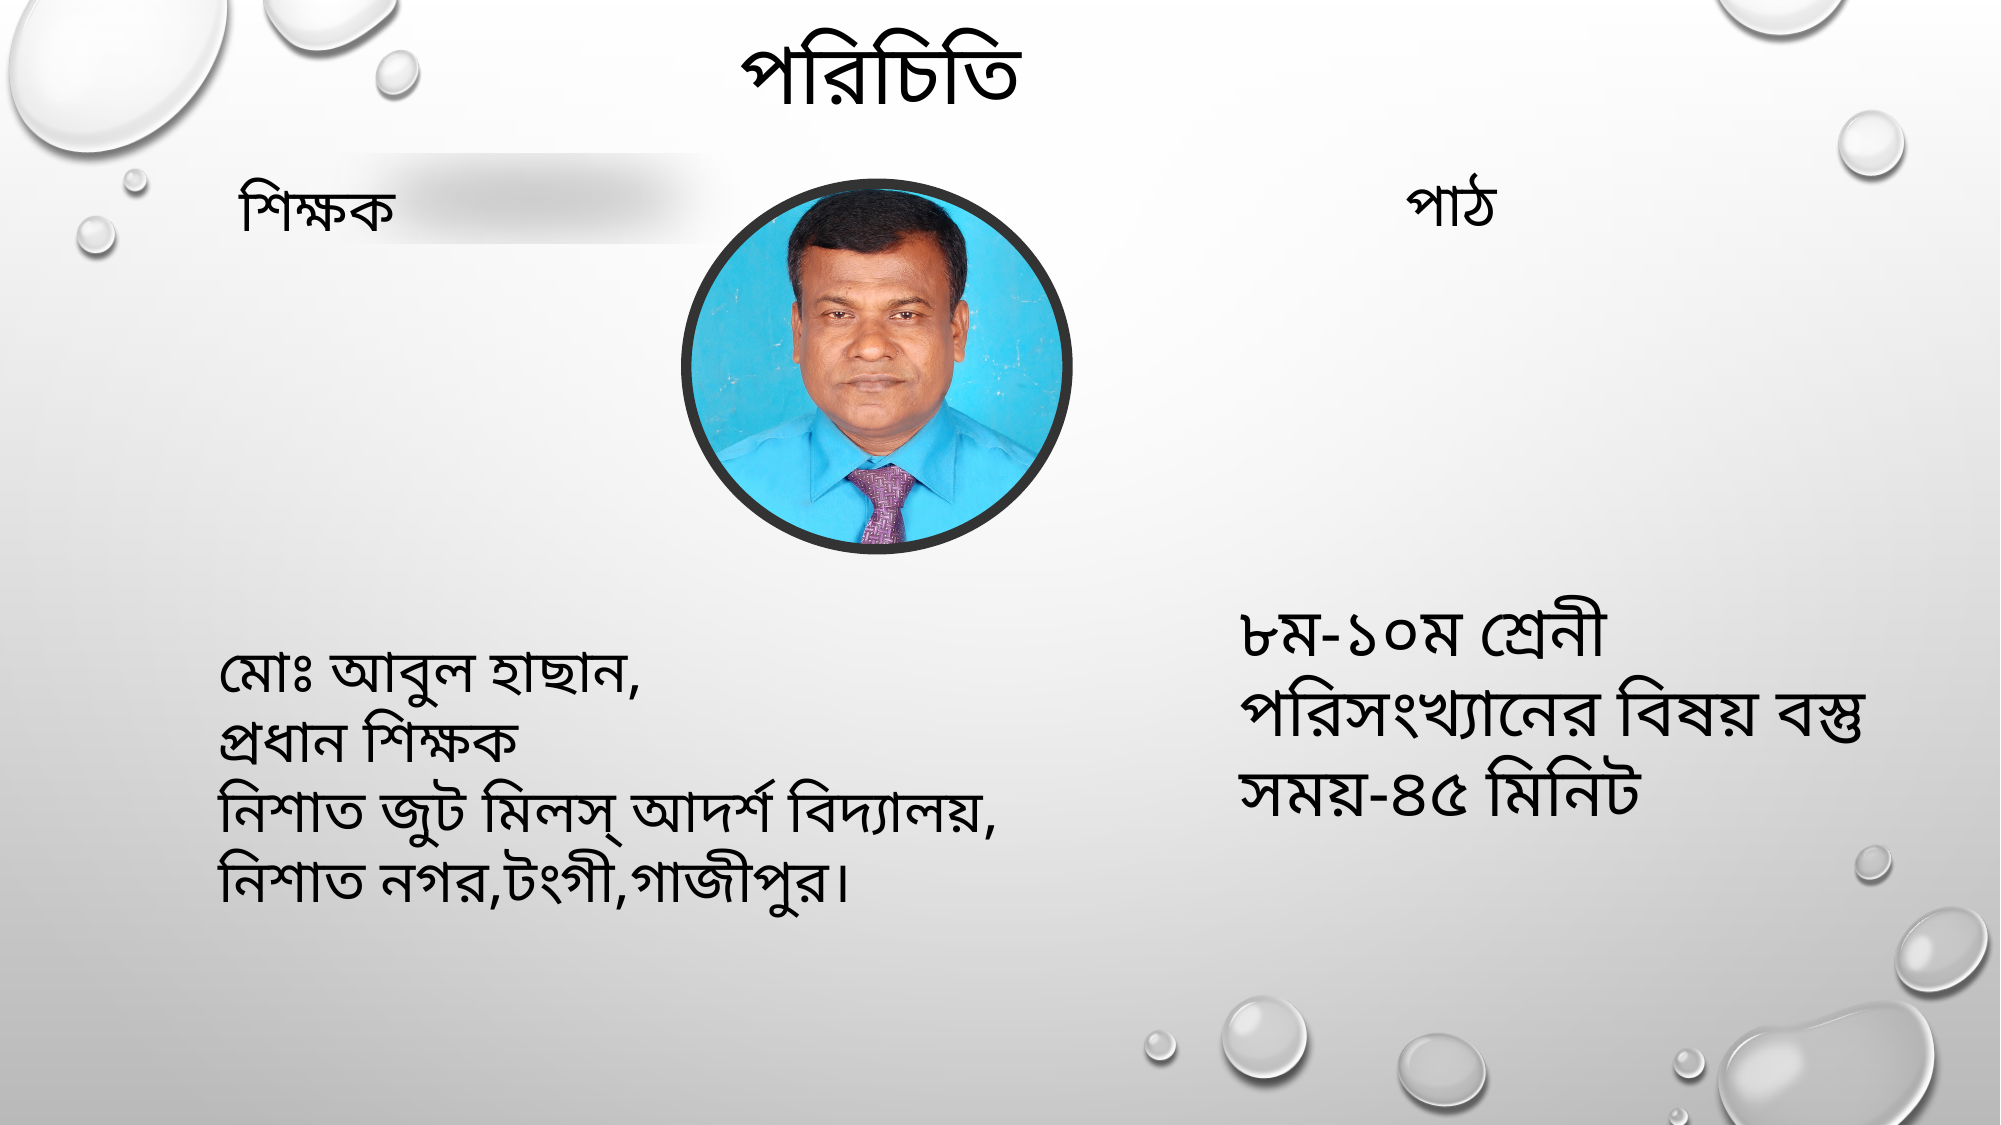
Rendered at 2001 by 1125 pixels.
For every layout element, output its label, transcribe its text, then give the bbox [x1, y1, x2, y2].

picture [0, 0, 2000, 1125]
text_box মোঃ আবুল হাছান, প্রধান শিক্ষক নিশাত জুট মিলস্ আদর্শ বিদ্যালয়, নিশাত নগর,টংগী,গাজীপুর। [203, 626, 1215, 922]
text_box পাঠ [1391, 160, 1575, 246]
text_box ৮ম-১০ম শ্রেনী পরিসংখ্যানের বিষয় বস্তু সময়-৪৫ মিনিট [1224, 582, 1922, 837]
text_box পরিচিতি [724, 14, 1127, 129]
text_box শিক্ষক [225, 166, 466, 251]
